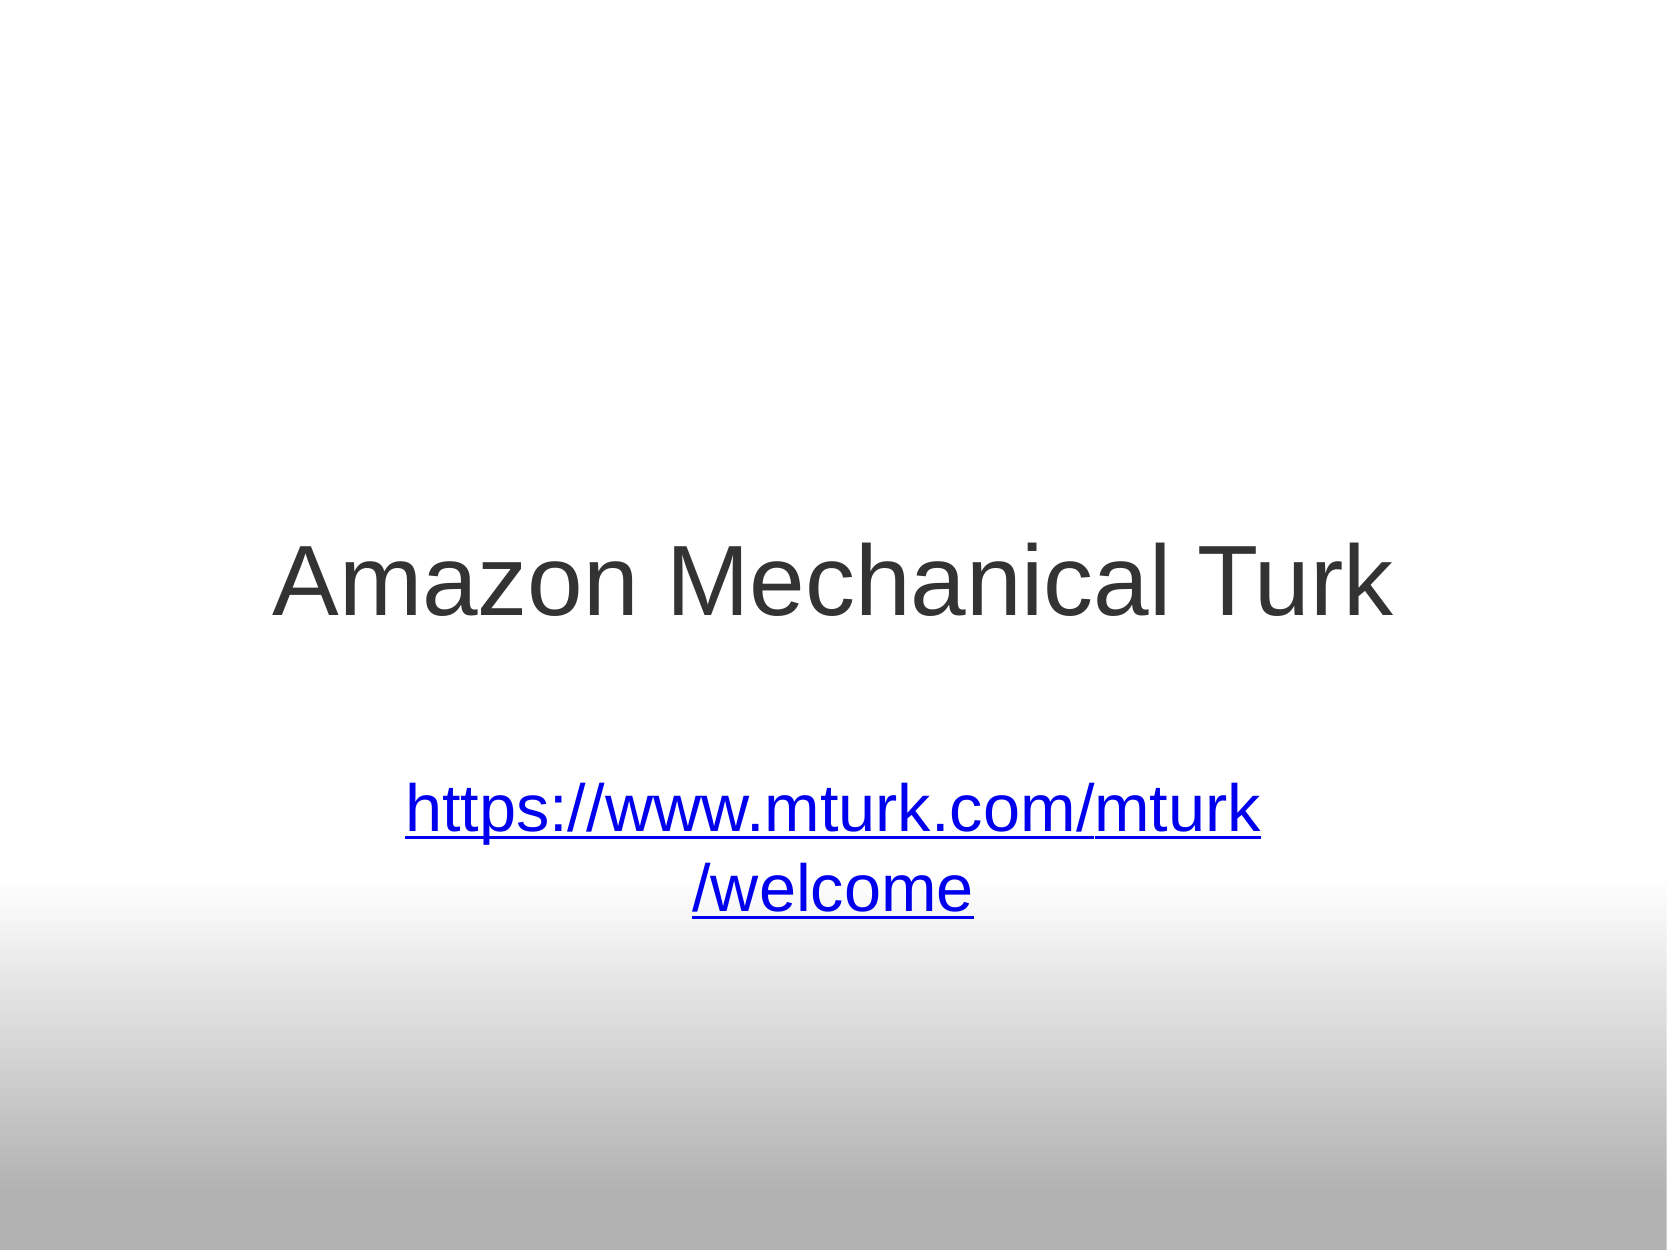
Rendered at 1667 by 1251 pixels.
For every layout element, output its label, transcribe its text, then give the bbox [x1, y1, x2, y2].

subtitle https://www.mturk.com/mturk/welcome [300, 750, 1367, 900]
picture [0, 0, 1667, 1250]
title Amazon Mechanical Turk [150, 500, 1517, 700]
